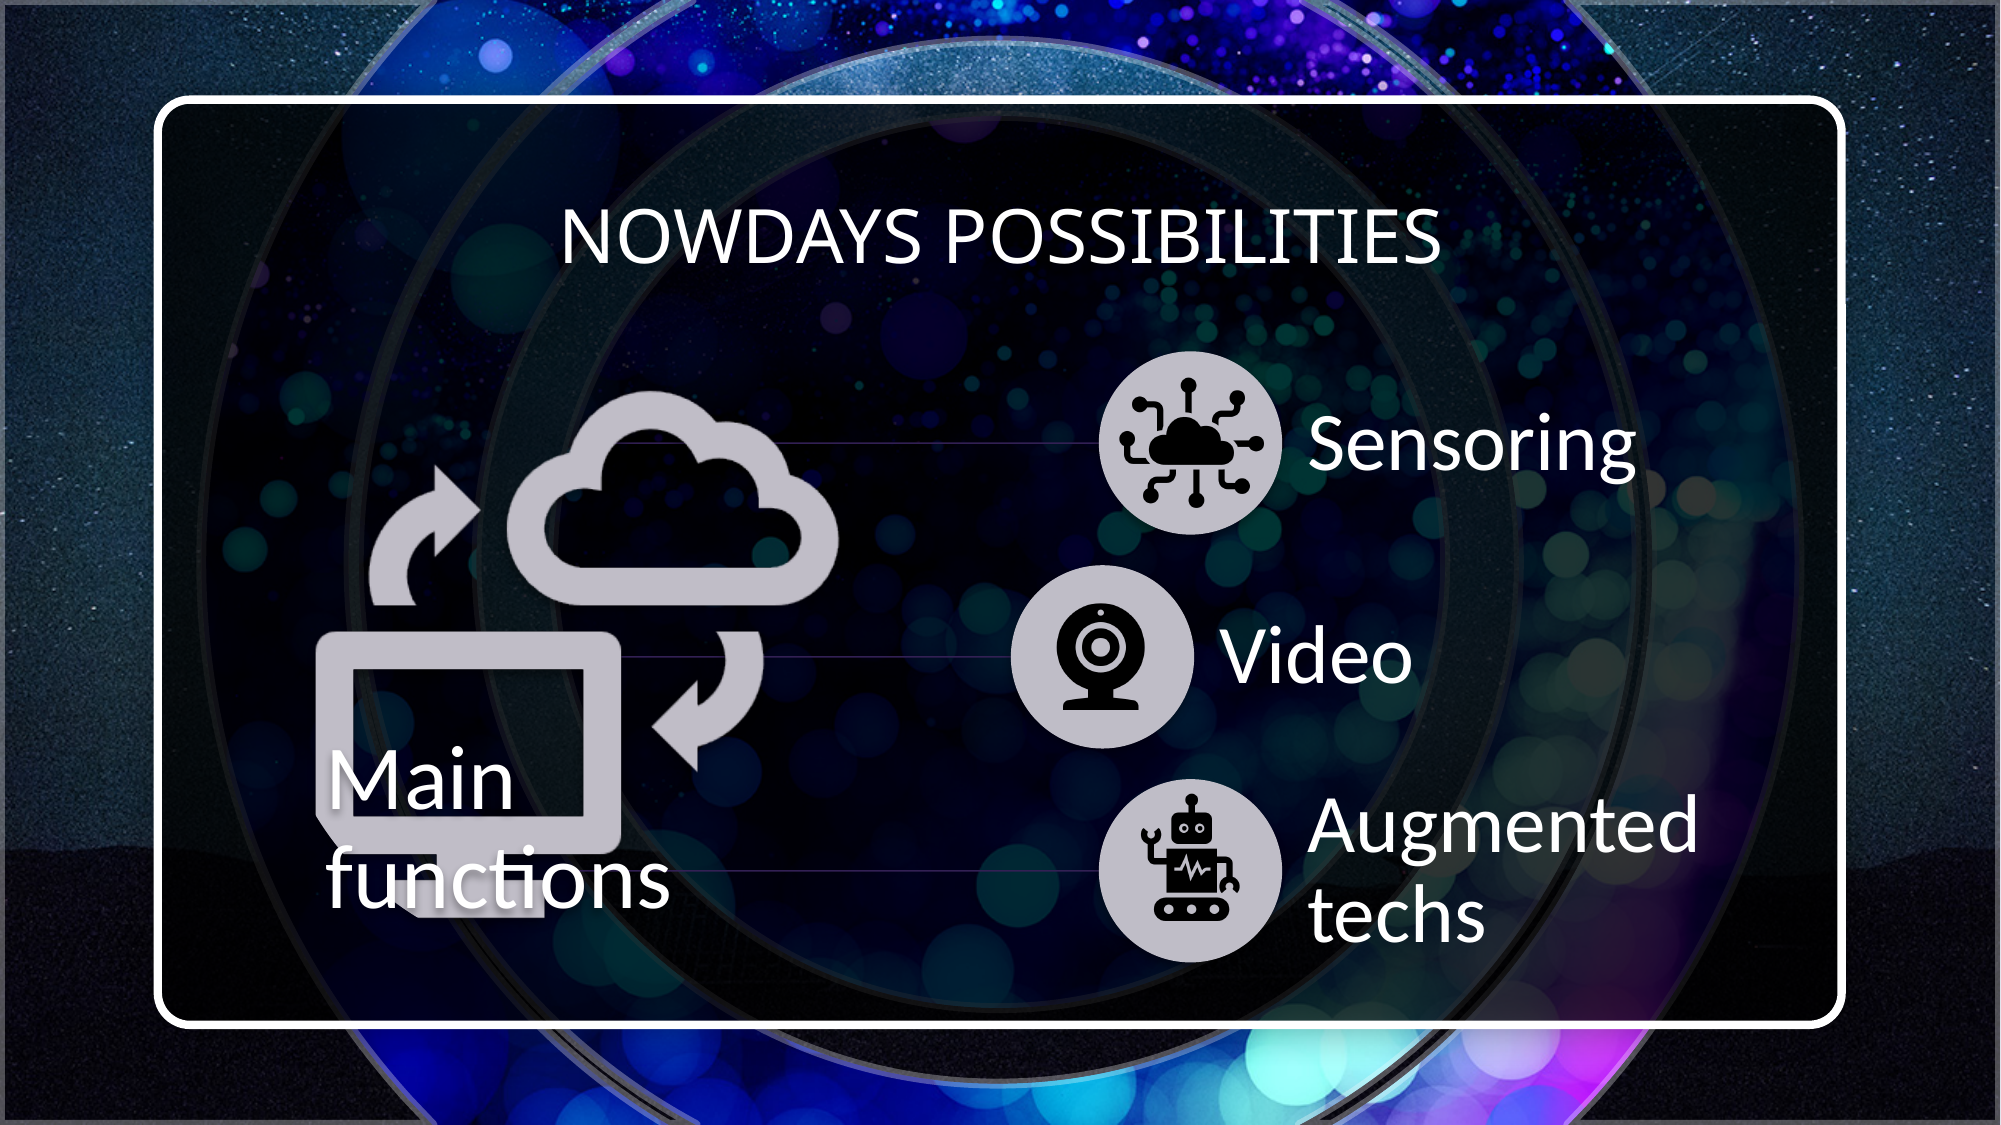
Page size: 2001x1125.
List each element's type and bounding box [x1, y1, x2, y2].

list [225, 351, 1778, 963]
picture [0, 0, 2001, 1125]
